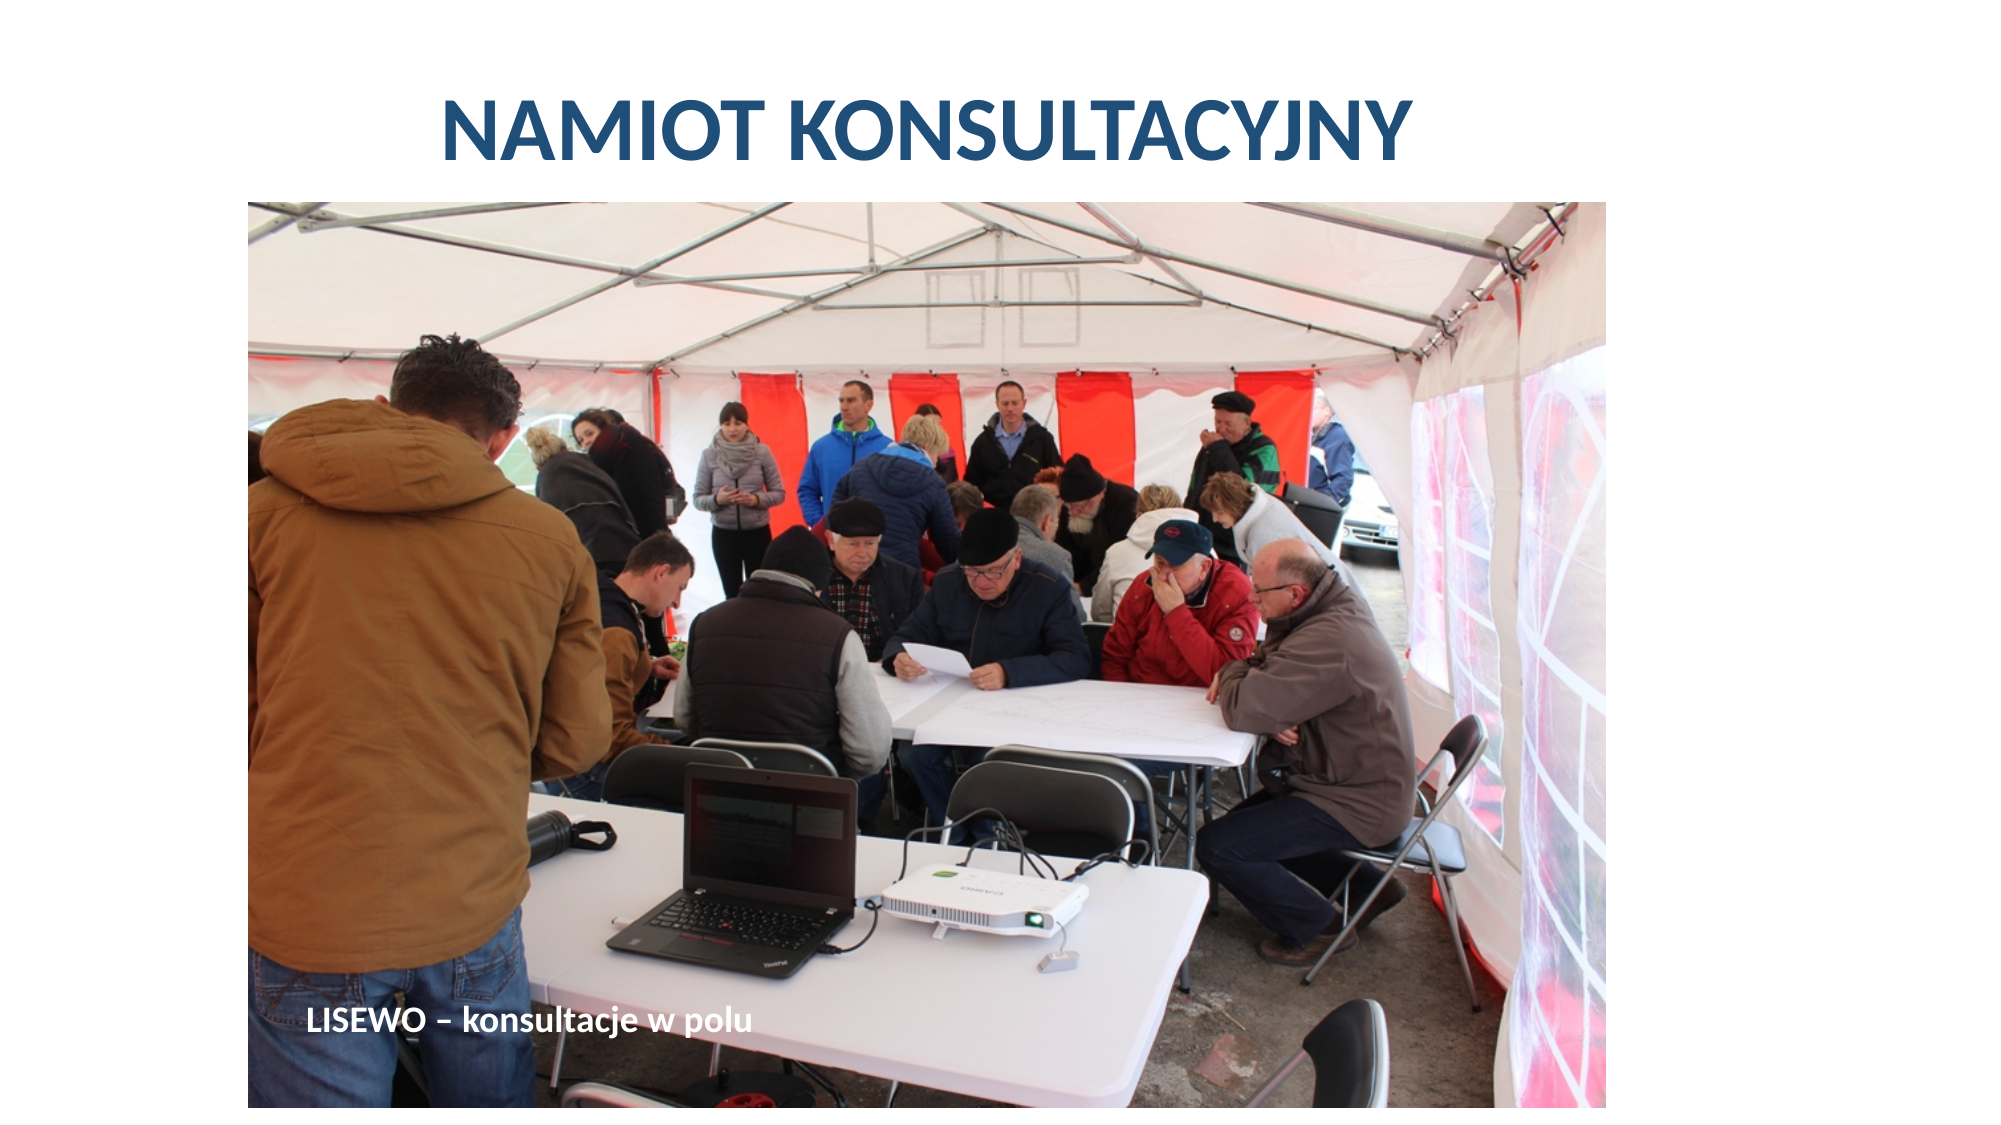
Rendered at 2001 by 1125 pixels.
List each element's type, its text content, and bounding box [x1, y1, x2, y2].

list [248, 202, 1606, 1108]
title NAMIOT KONSULTACYJNY [68, 59, 1786, 203]
